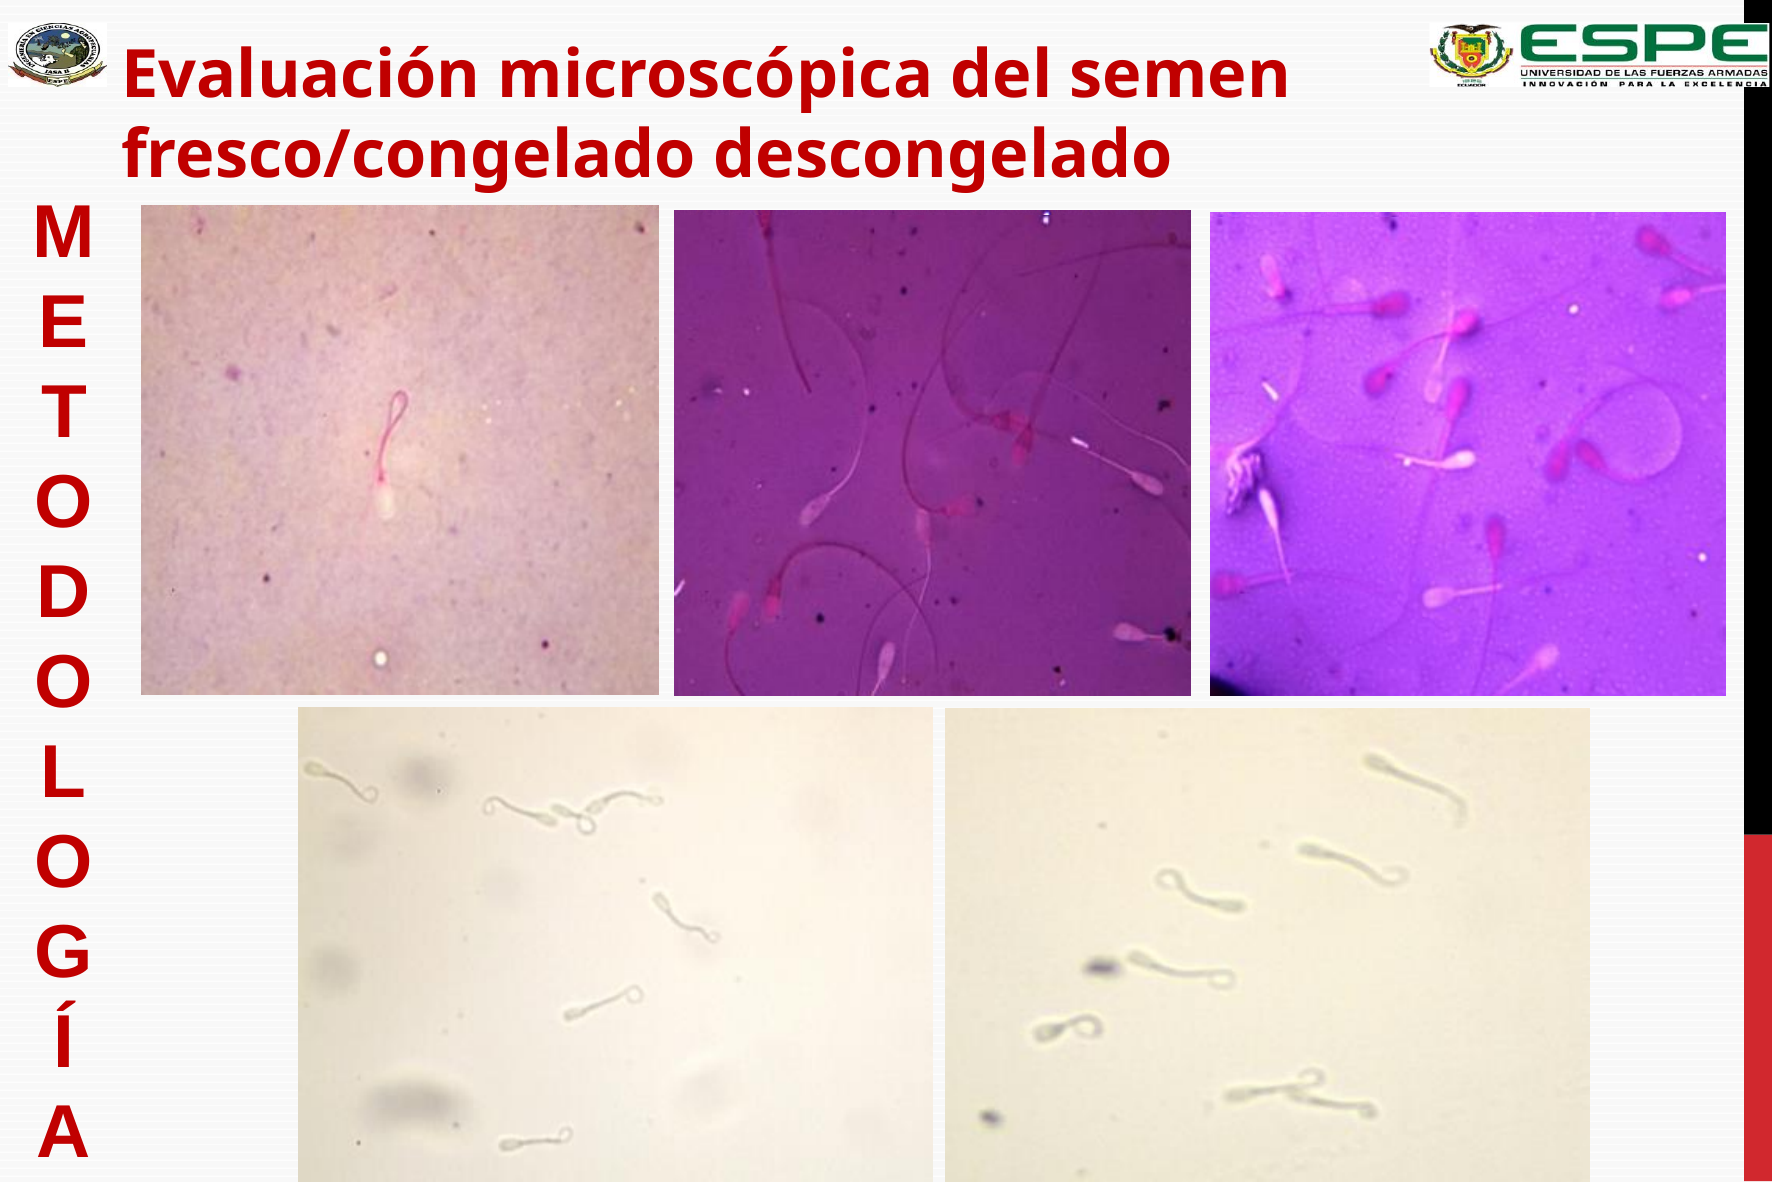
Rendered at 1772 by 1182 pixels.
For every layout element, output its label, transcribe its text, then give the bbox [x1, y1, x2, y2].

picture [1209, 212, 1727, 696]
picture [141, 205, 660, 695]
text_box METODOLOGÍA [0, 19, 114, 1182]
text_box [8, 23, 1770, 87]
picture [298, 707, 933, 1182]
picture [674, 210, 1191, 696]
text_box Evaluación microscópica del semen fresco/congelado descongelado [114, 94, 1501, 199]
picture [944, 708, 1590, 1182]
